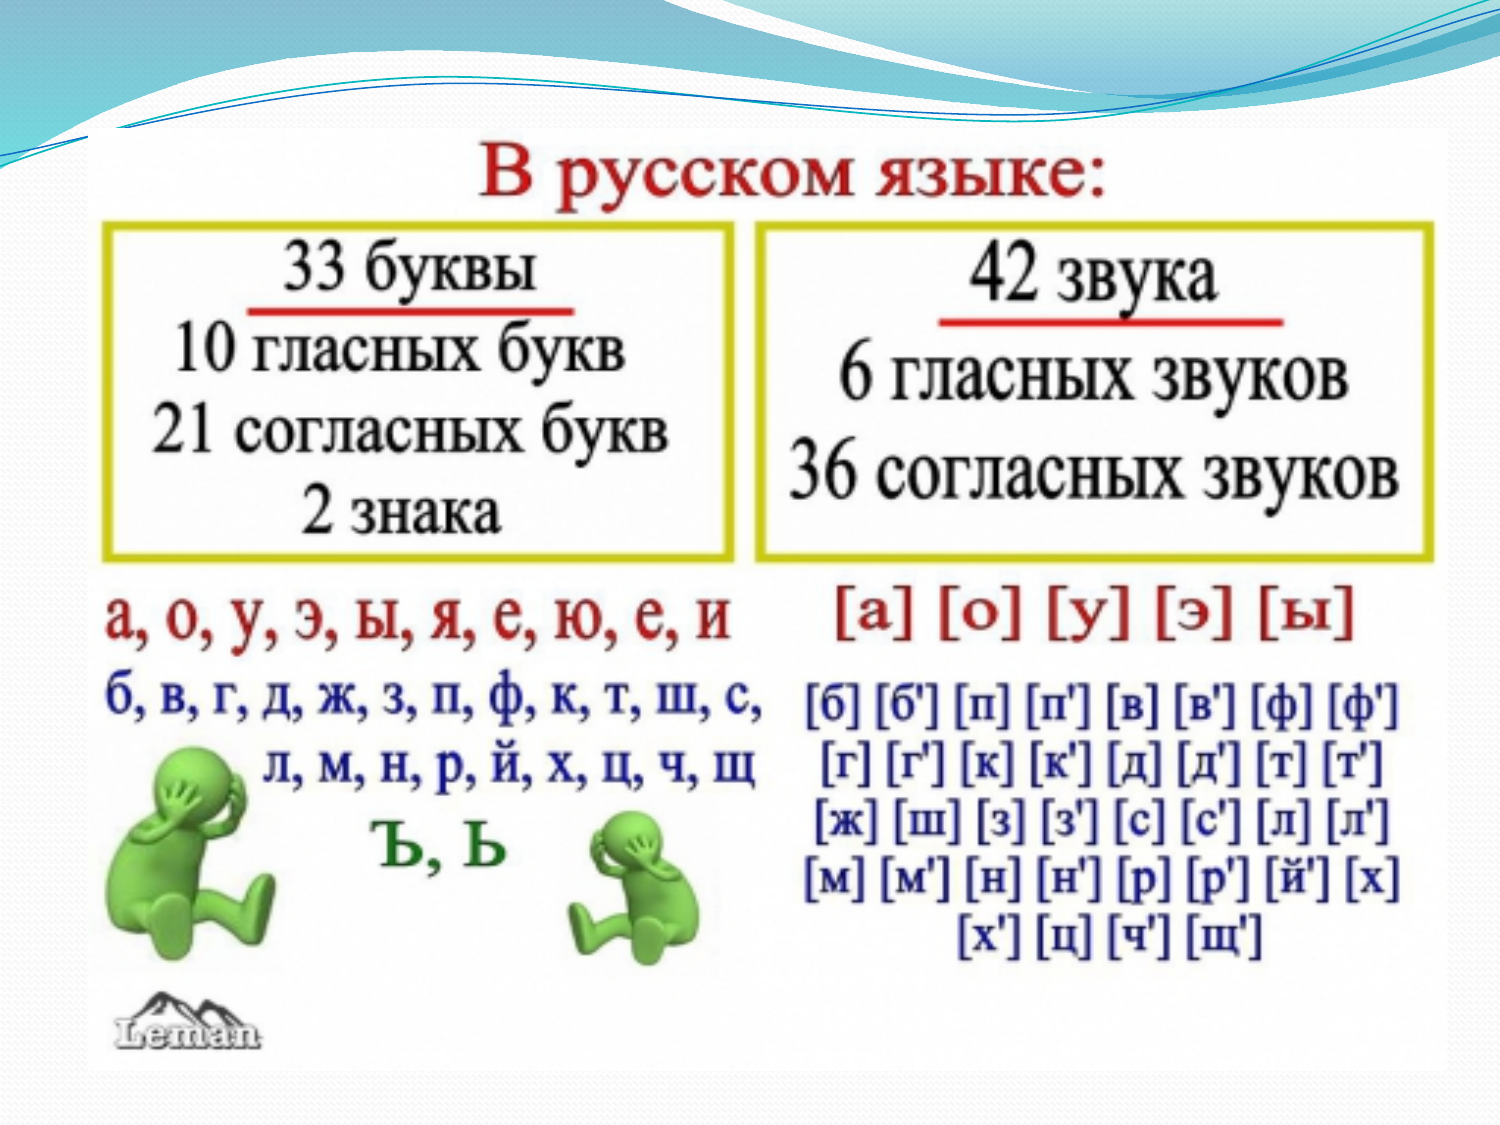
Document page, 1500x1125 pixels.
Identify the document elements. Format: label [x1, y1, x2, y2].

list [88, 128, 1448, 1071]
